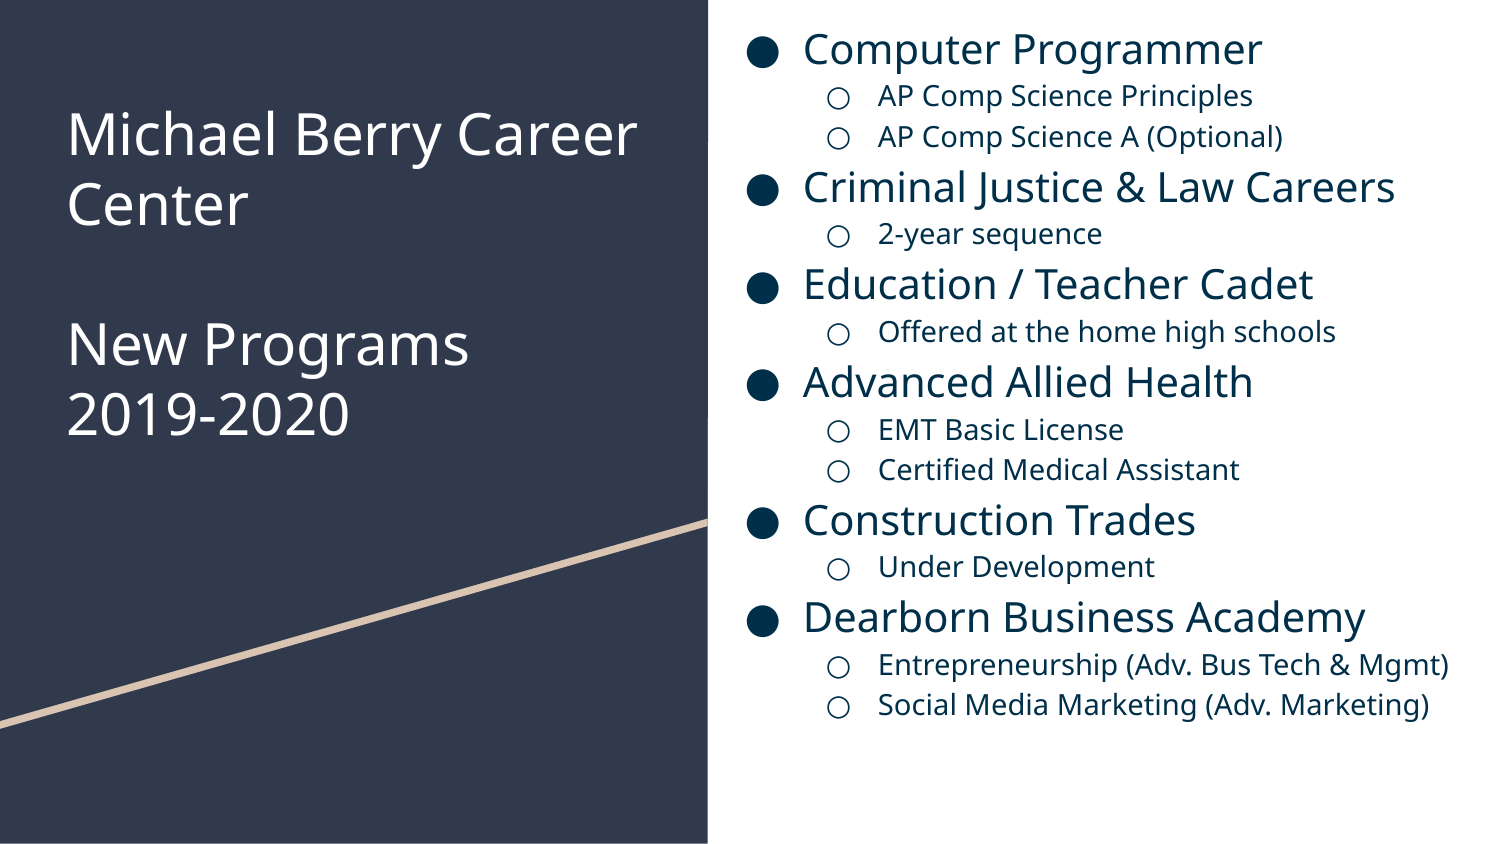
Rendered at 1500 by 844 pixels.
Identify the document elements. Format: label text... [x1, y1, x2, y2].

title Michael Berry Career Center New Programs 2019-2020 [51, 82, 660, 494]
list Computer Programmer AP Comp Science Principles AP Comp Science A (Optional) Criminal Justice & Law Careers 2-year sequence Education / Teacher Cadet Offered at the home high schools Advanced Allied Health EMT Basic License Certified Medical Assistant Construction Trades Under Development Dearborn Business Academy Entrepreneurship (Adv. Bus Tech & Mgmt) Social Media Marketing (Adv. Marketing) [712, 0, 1485, 830]
